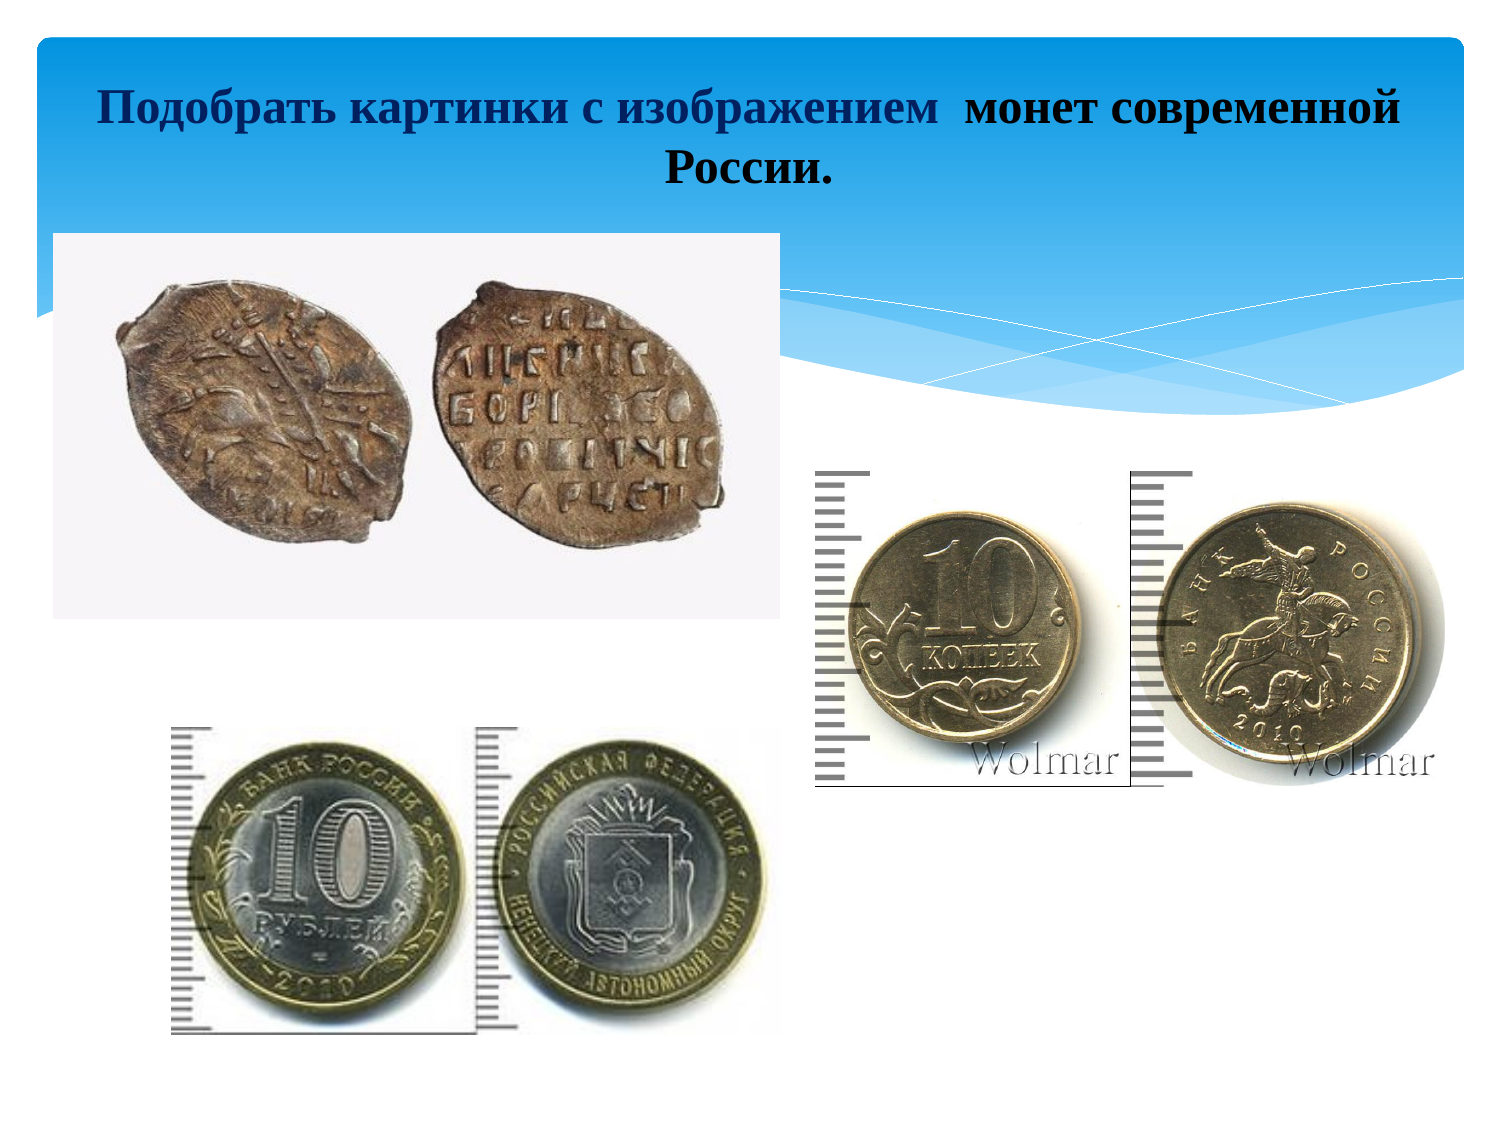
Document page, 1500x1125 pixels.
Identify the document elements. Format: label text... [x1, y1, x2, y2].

picture [52, 233, 780, 620]
title Подобрать картинки с изображением монет современной России. [73, 30, 1424, 237]
picture [170, 727, 782, 1036]
picture [815, 470, 1445, 788]
